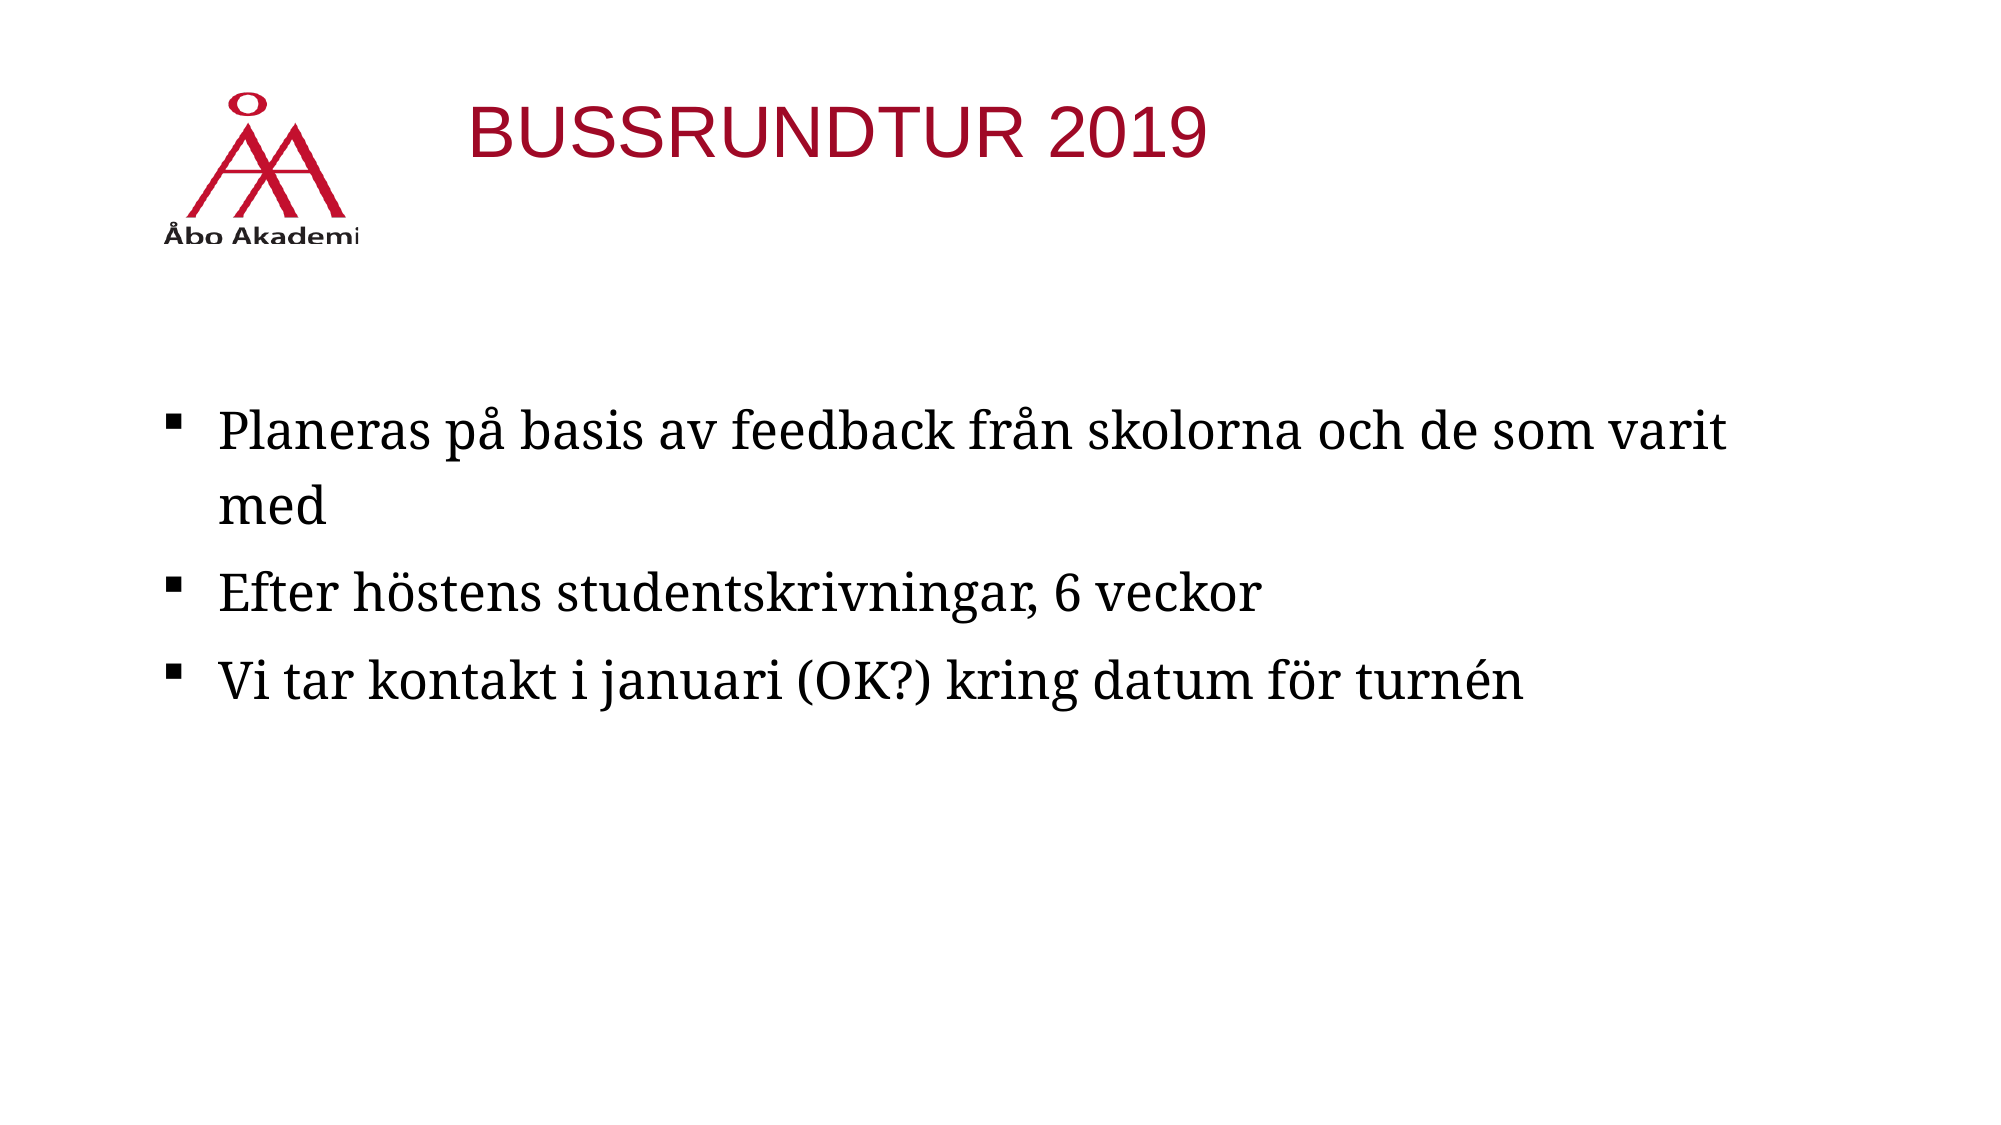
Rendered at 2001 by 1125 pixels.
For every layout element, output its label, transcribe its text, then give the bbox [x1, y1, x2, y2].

list Planeras på basis av feedback från skolorna och de som varit med Efter höstens studentskrivningar, 6 veckor Vi tar kontakt i januari (OK?) kring datum för turnén [161, 384, 1839, 1012]
title BUSSRundtur 2019 [467, 94, 1839, 384]
